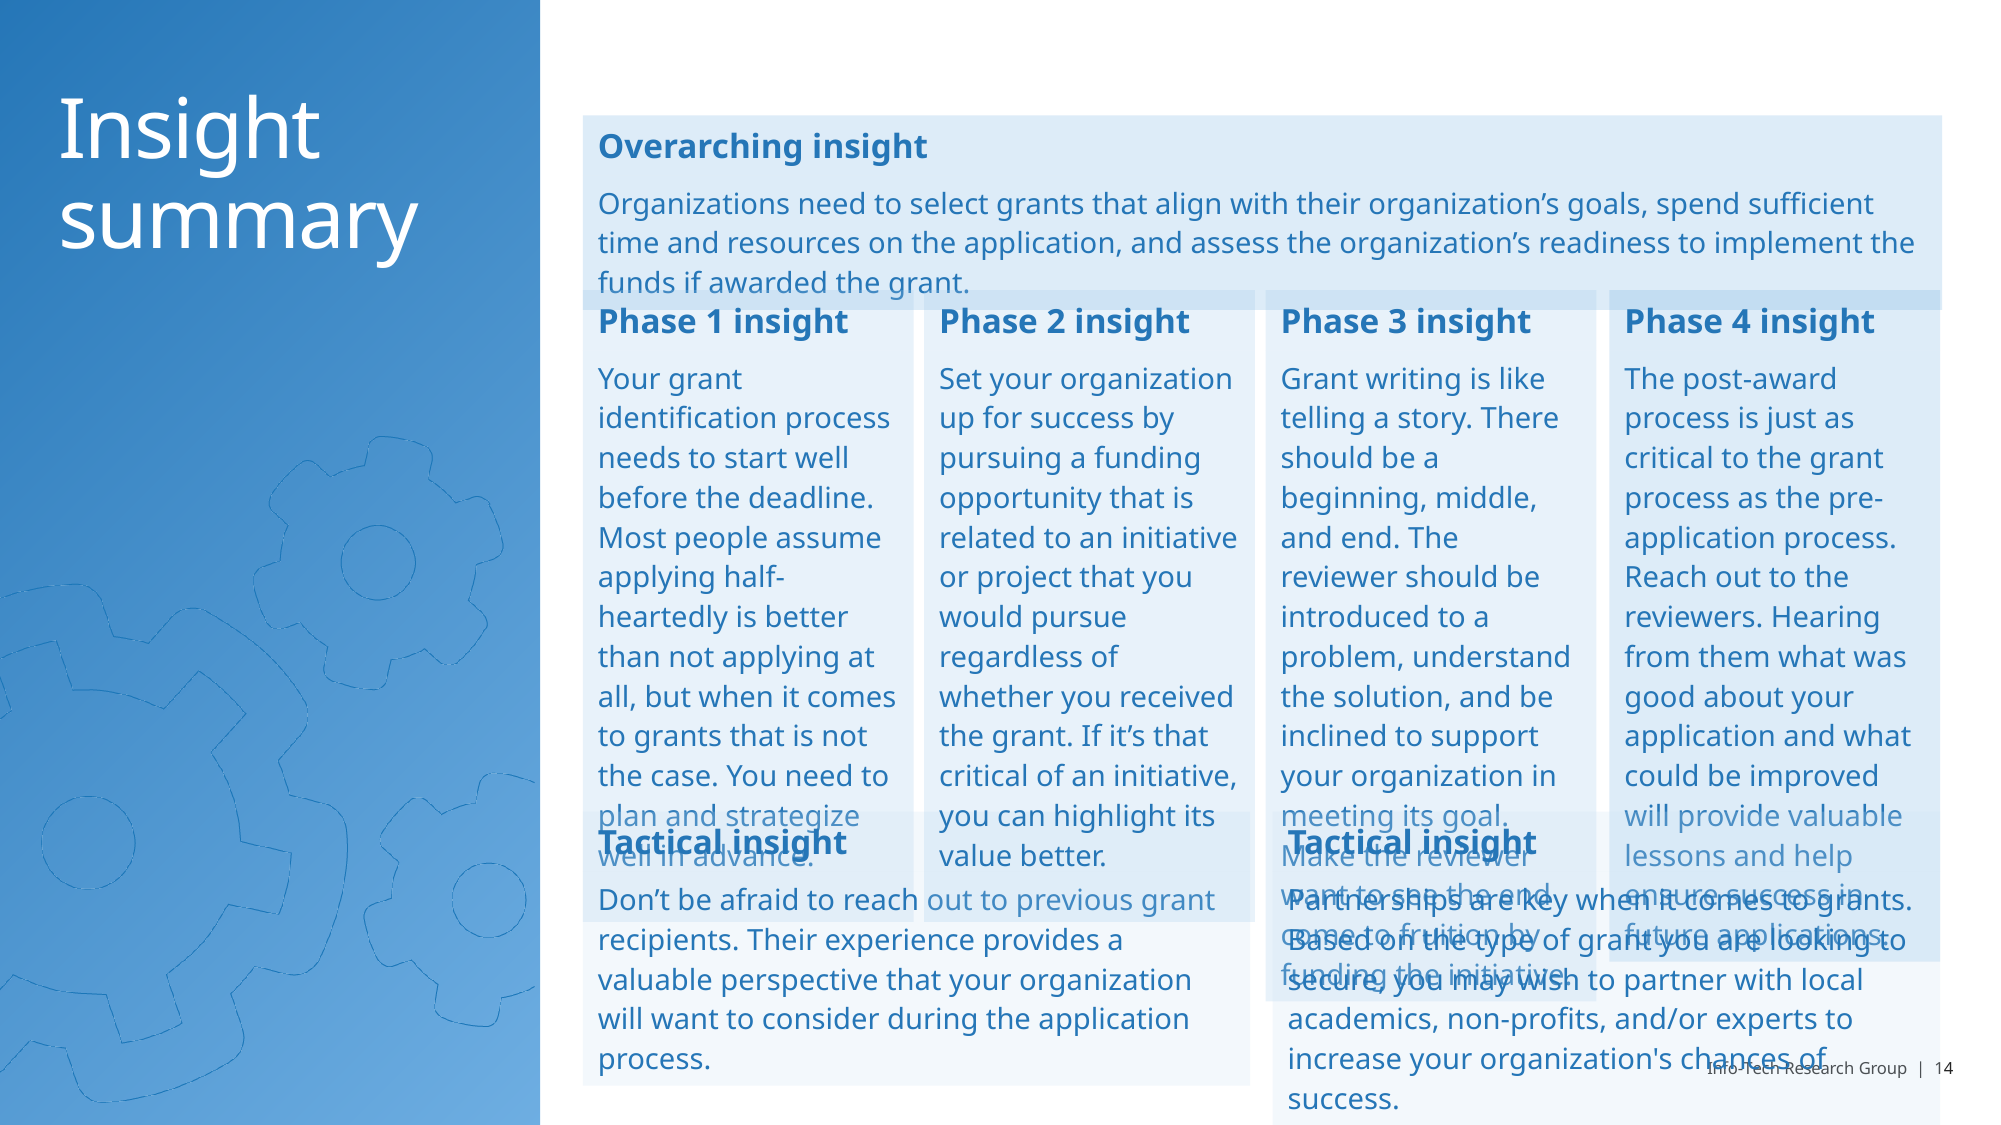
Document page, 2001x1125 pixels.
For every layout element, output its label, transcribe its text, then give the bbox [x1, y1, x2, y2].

table_header Phase 4 insight [1609, 290, 1940, 350]
table_header Phase 2 insight [924, 290, 1255, 350]
title Insight summary [58, 86, 492, 278]
table_cell Organizations need to select grants that align with their organization’s goals, spend sufficient time and resources on the application, and assess the organization’s readiness to implement the funds if awarded the grant. [583, 176, 1942, 310]
table_cell Partnerships are key when it comes to grants. Based on the type of grant you are looking to secure, you may wish to partner with local academics, non-profits, and/or experts to increase your organization's chances of success. [1273, 872, 1940, 1125]
table_header Tactical insight [1273, 812, 1940, 872]
table_cell Grant writing is like telling a story. There should be a beginning, middle, and end. The reviewer should be introduced to a problem, understand the solution, and be inclined to support your organization in meeting its goal. Make the reviewer want to see the end come to fruition by funding the initiative. [1266, 350, 1596, 1001]
picture [0, 343, 535, 1125]
table_cell Set your organization up for success by pursuing a funding opportunity that is related to an initiative or project that you would pursue regardless of whether you received the grant. If it’s that critical of an initiative, you can highlight its value better. [924, 350, 1255, 922]
table_header Overarching insight [583, 115, 1942, 176]
table_header Phase 3 insight [1266, 290, 1596, 350]
table_cell Don’t be afraid to reach out to previous grant recipients. Their experience provides a valuable perspective that your organization will want to consider during the application process. [583, 872, 1250, 1086]
table_header Tactical insight [583, 812, 924, 872]
table_cell The post-award process is just as critical to the grant process as the pre-application process. Reach out to the reviewers. Hearing from them what was good about your application and what could be improved will provide valuable lessons and help ensure success in future applications. [1609, 350, 1940, 812]
table_header Phase 1 insight [583, 290, 914, 350]
table_cell Your grant identification process needs to start well before the deadline. Most people assume applying half-heartedly is better than not applying at all, but when it comes to grants that is not the case. You need to plan and strategize well in advance. [583, 350, 914, 812]
